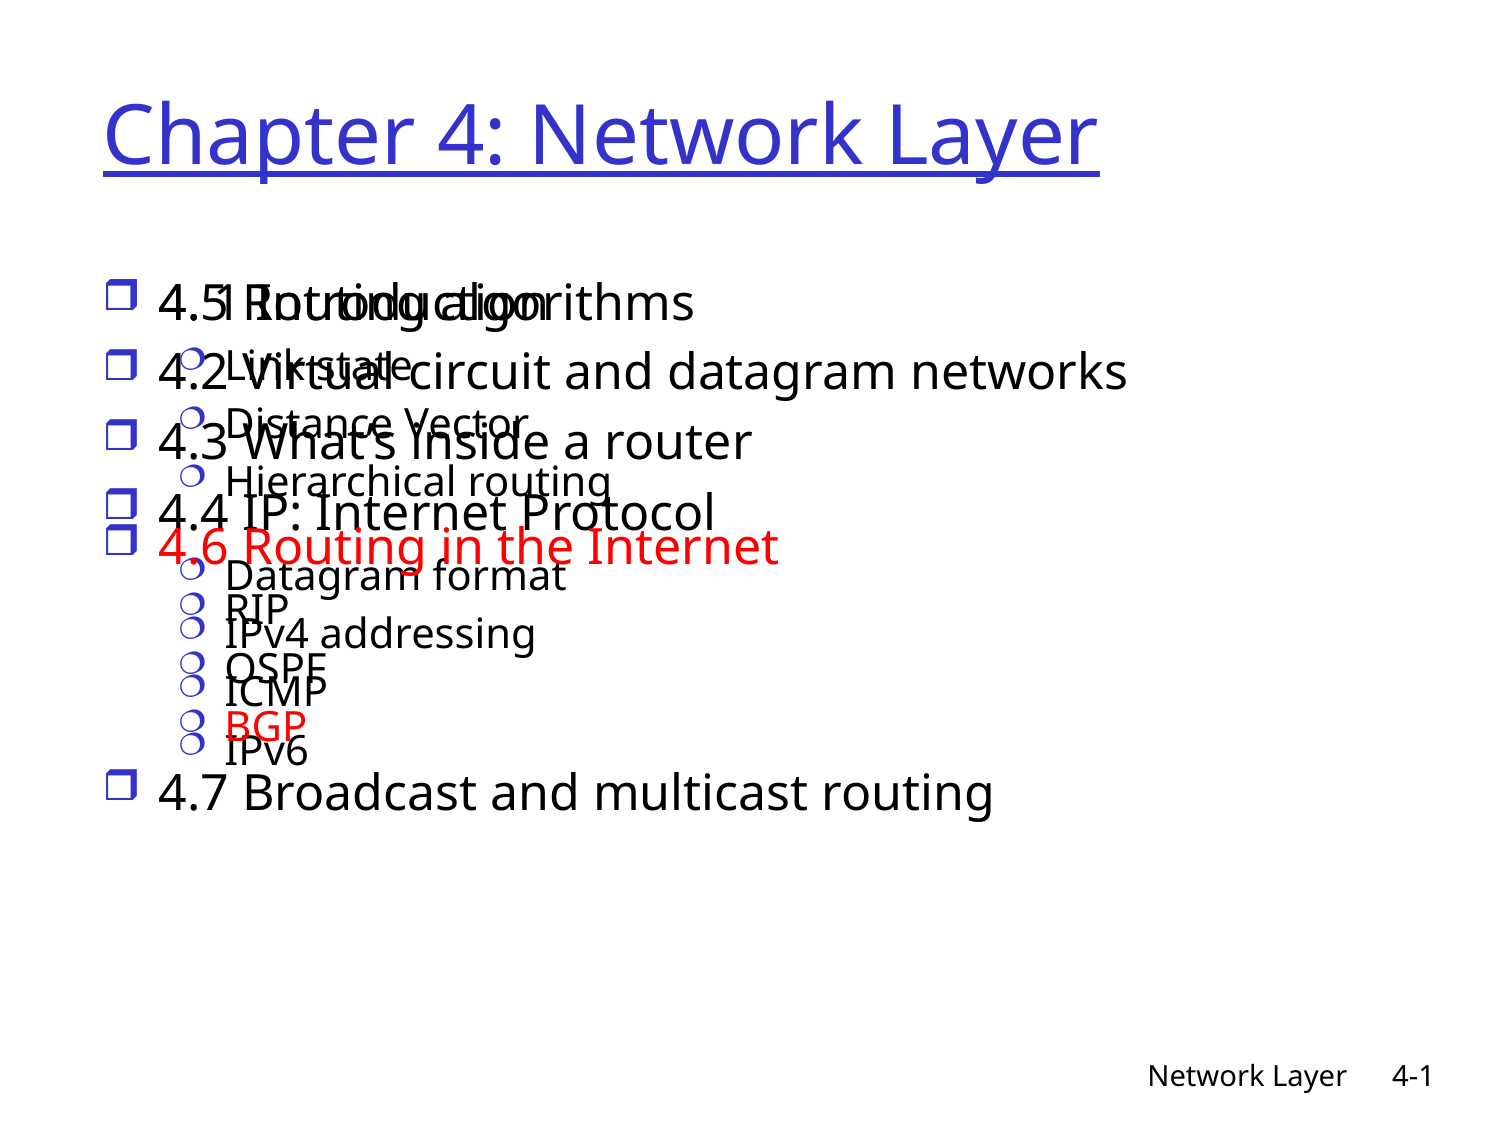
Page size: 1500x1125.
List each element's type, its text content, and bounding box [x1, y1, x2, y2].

slide_number 4-1 [1338, 1049, 1451, 1125]
title Chapter 4: Network Layer [87, 37, 1363, 226]
footer Network Layer [887, 1049, 1338, 1125]
list 4.5 Routing algorithms Link state Distance Vector Hierarchical routing 4.6 Routing in the Internet RIP OSPF BGP 4.7 Broadcast and multicast routing [87, 262, 1363, 1026]
